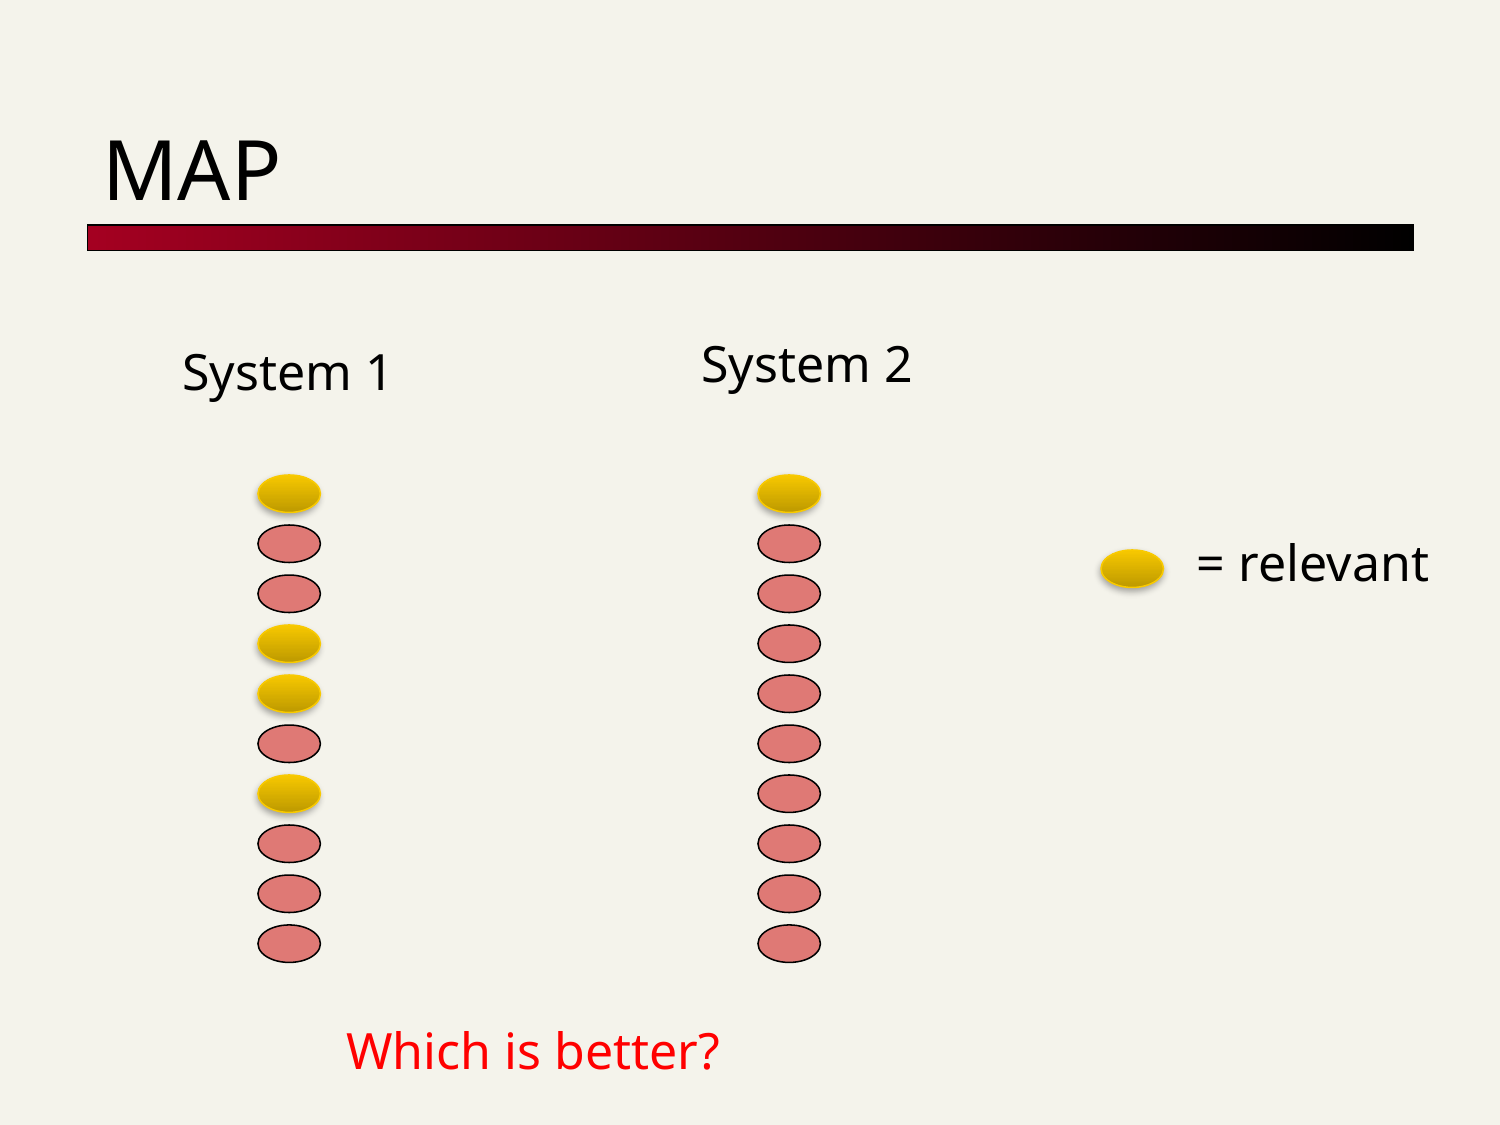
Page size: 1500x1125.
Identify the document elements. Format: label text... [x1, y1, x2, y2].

text_box [757, 575, 821, 613]
text_box [757, 825, 821, 863]
text_box [757, 875, 821, 913]
text_box [257, 575, 321, 613]
text_box Which is better? [331, 1012, 736, 1088]
text_box [257, 825, 321, 863]
text_box [757, 725, 821, 763]
text_box [757, 624, 821, 663]
text_box [757, 675, 821, 713]
title MAP [87, 62, 1413, 226]
text_box System 2 [686, 324, 928, 400]
text_box [257, 674, 322, 714]
text_box [1100, 549, 1165, 589]
text_box [257, 624, 322, 664]
text_box System 1 [167, 333, 409, 408]
text_box [257, 774, 322, 814]
text_box [257, 525, 321, 563]
text_box = relevant [1182, 524, 1445, 599]
text_box [257, 474, 322, 514]
text_box [757, 525, 821, 563]
text_box [757, 774, 821, 813]
text_box [757, 924, 821, 963]
text_box [257, 725, 321, 763]
text_box [257, 924, 321, 963]
text_box [757, 474, 822, 514]
text_box [257, 875, 321, 913]
